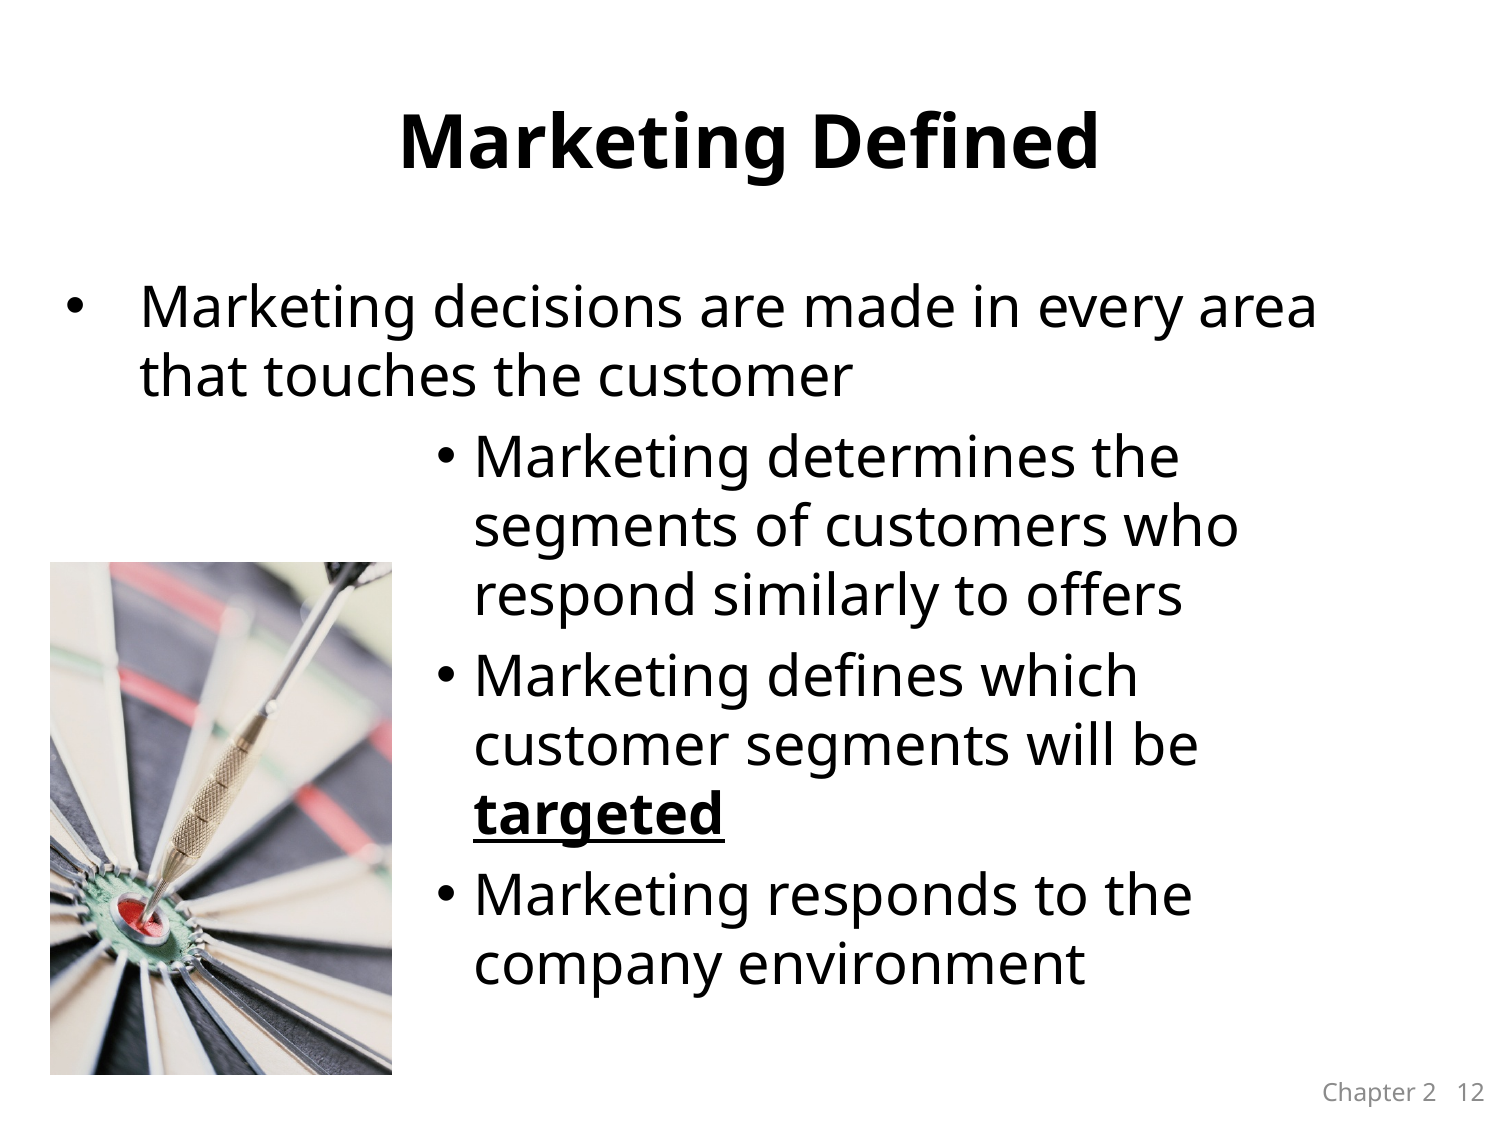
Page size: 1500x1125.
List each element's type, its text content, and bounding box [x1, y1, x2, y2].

title Marketing Defined [75, 45, 1425, 233]
picture [49, 562, 392, 1075]
list Marketing decisions are made in every area that touches the customer Marketing determines the segments of customers who respond similarly to offers Marketing defines which customer segments will be targeted Marketing responds to the company environment [50, 262, 1425, 1005]
